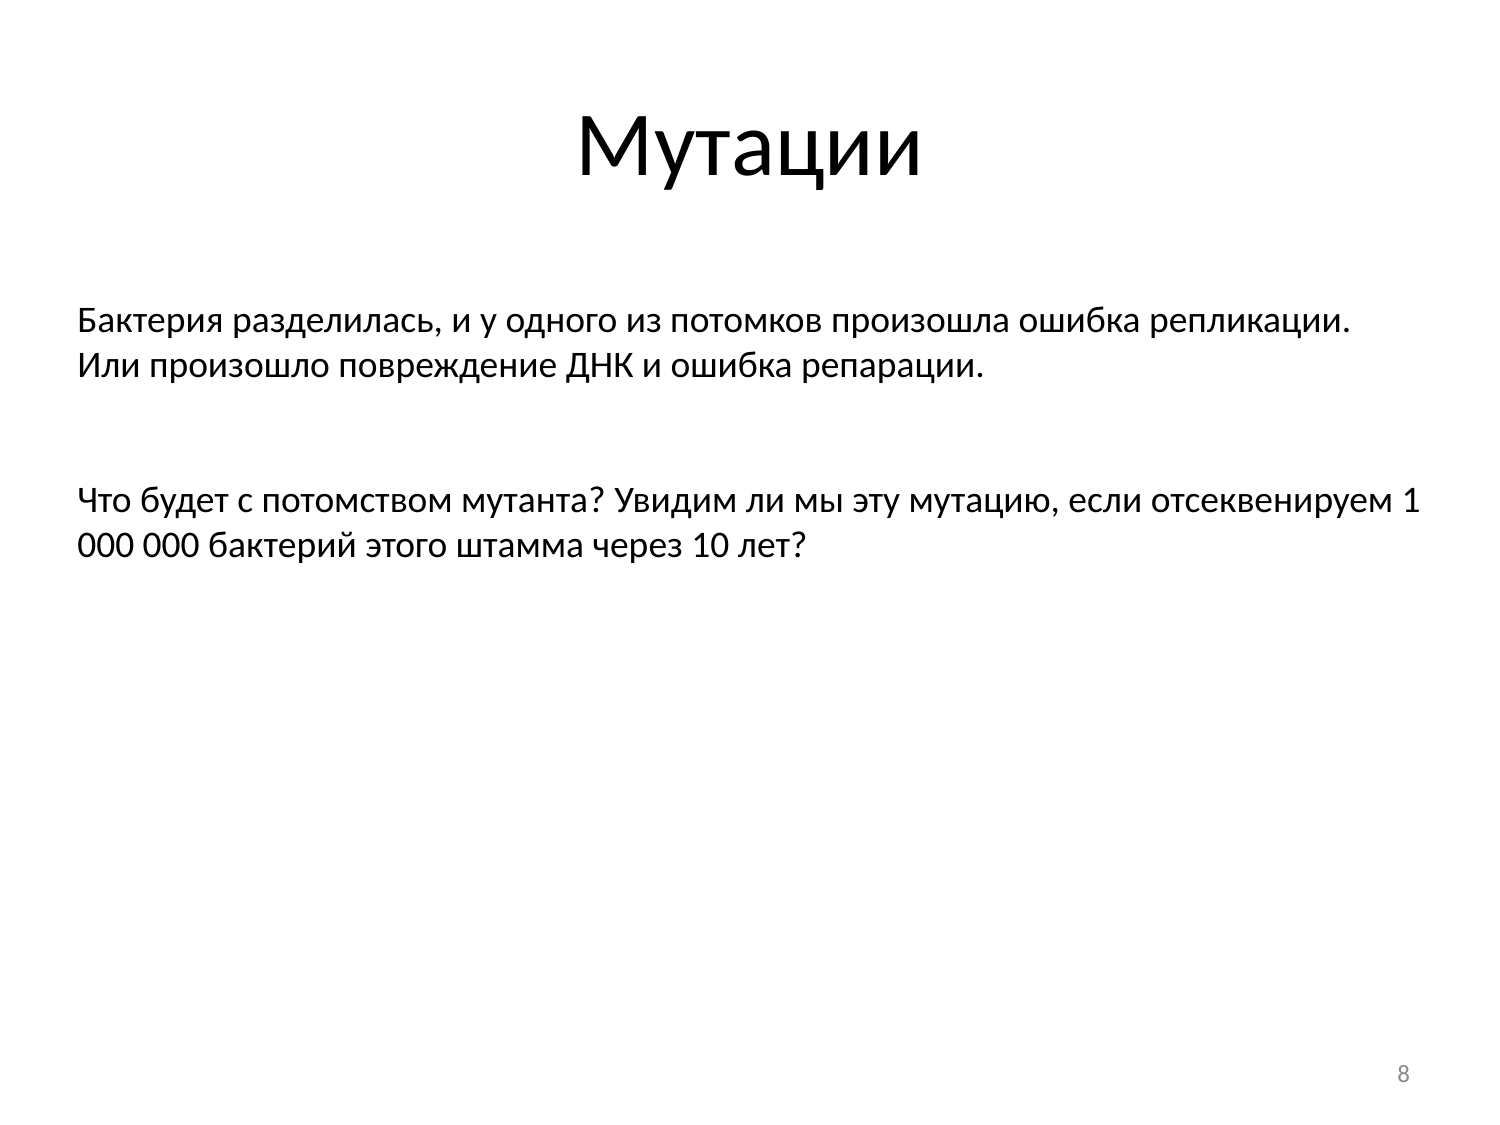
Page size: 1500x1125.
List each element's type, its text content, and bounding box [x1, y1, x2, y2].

title Мутации [75, 45, 1425, 233]
text_box Бактерия разделилась, и у одного из потомков произошла ошибка репликации. Или произошло повреждение ДНК и ошибка репарации. Что будет с потомством мутанта? Увидим ли мы эту мутацию, если отсеквенируем 1 000 000 бактерий этого штамма через 10 лет? [62, 287, 1438, 573]
slide_number 8 [1074, 1042, 1425, 1103]
